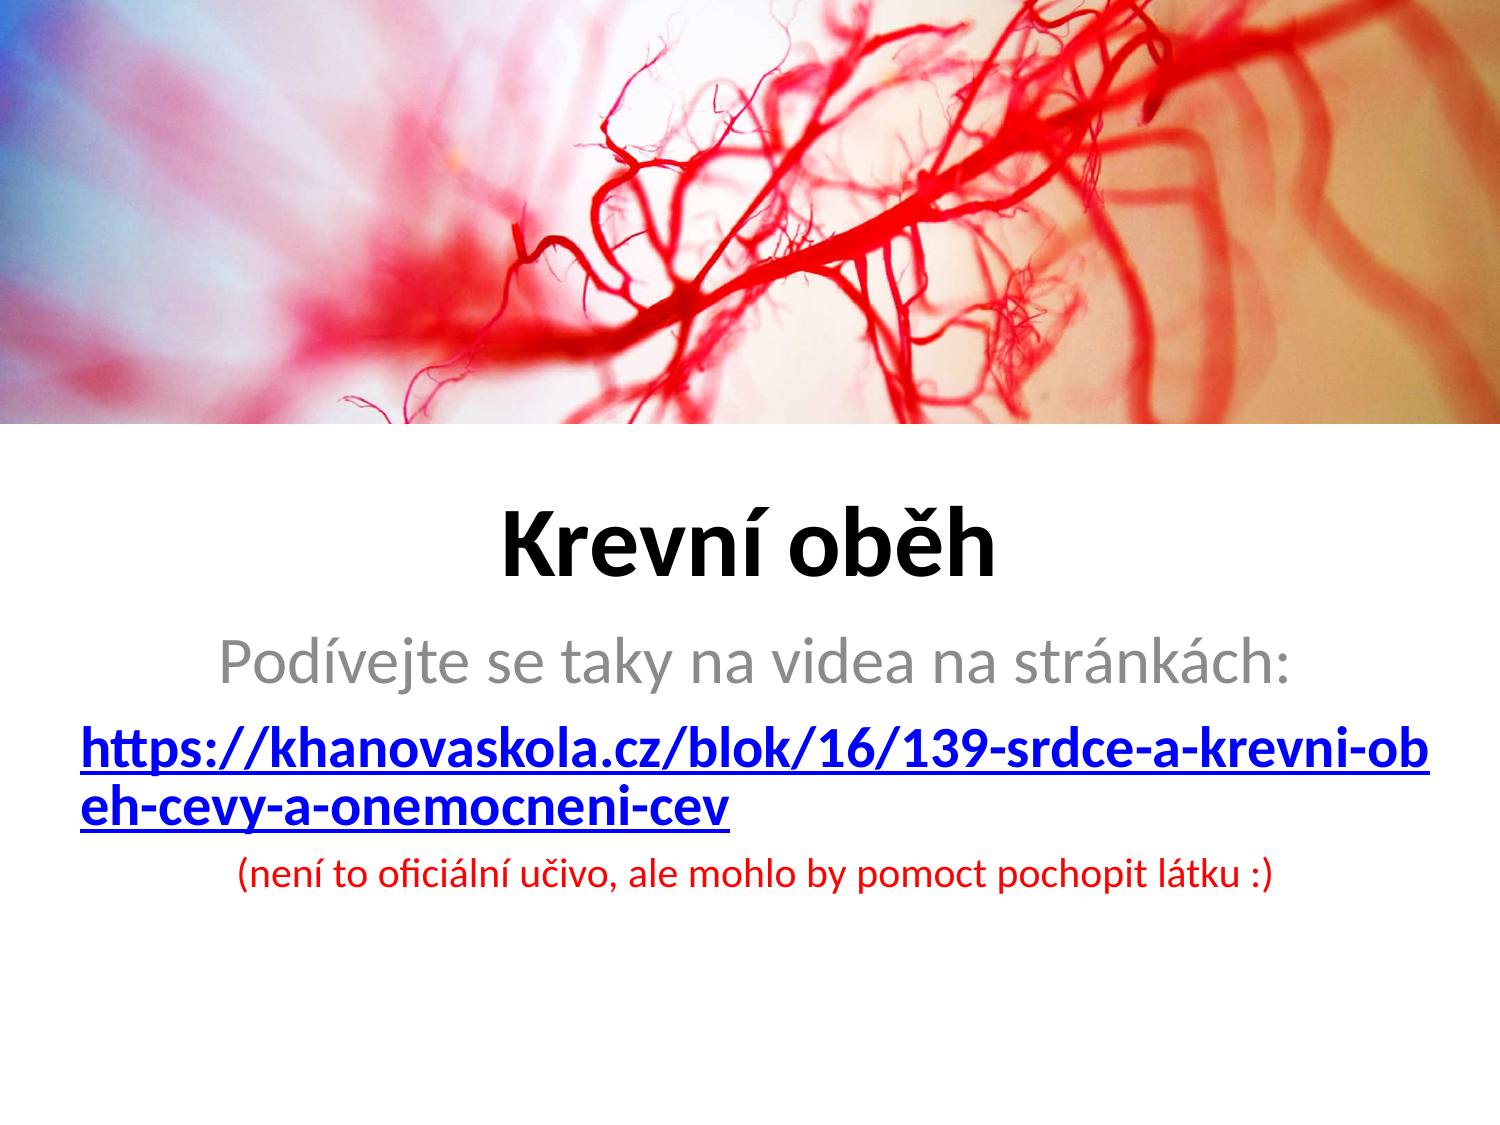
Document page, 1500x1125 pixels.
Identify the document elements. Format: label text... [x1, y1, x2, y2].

picture [0, 0, 1500, 425]
subtitle Podívejte se taky na videa na stránkách: https://khanovaskola.cz/blok/16/139-srdce-a-krevni-obeh-cevy-a-onemocneni-cev (není to oficiální učivo, ale mohlo by pomoct pochopit látku :) [64, 609, 1447, 1071]
title Krevní oběh [112, 434, 1388, 609]
